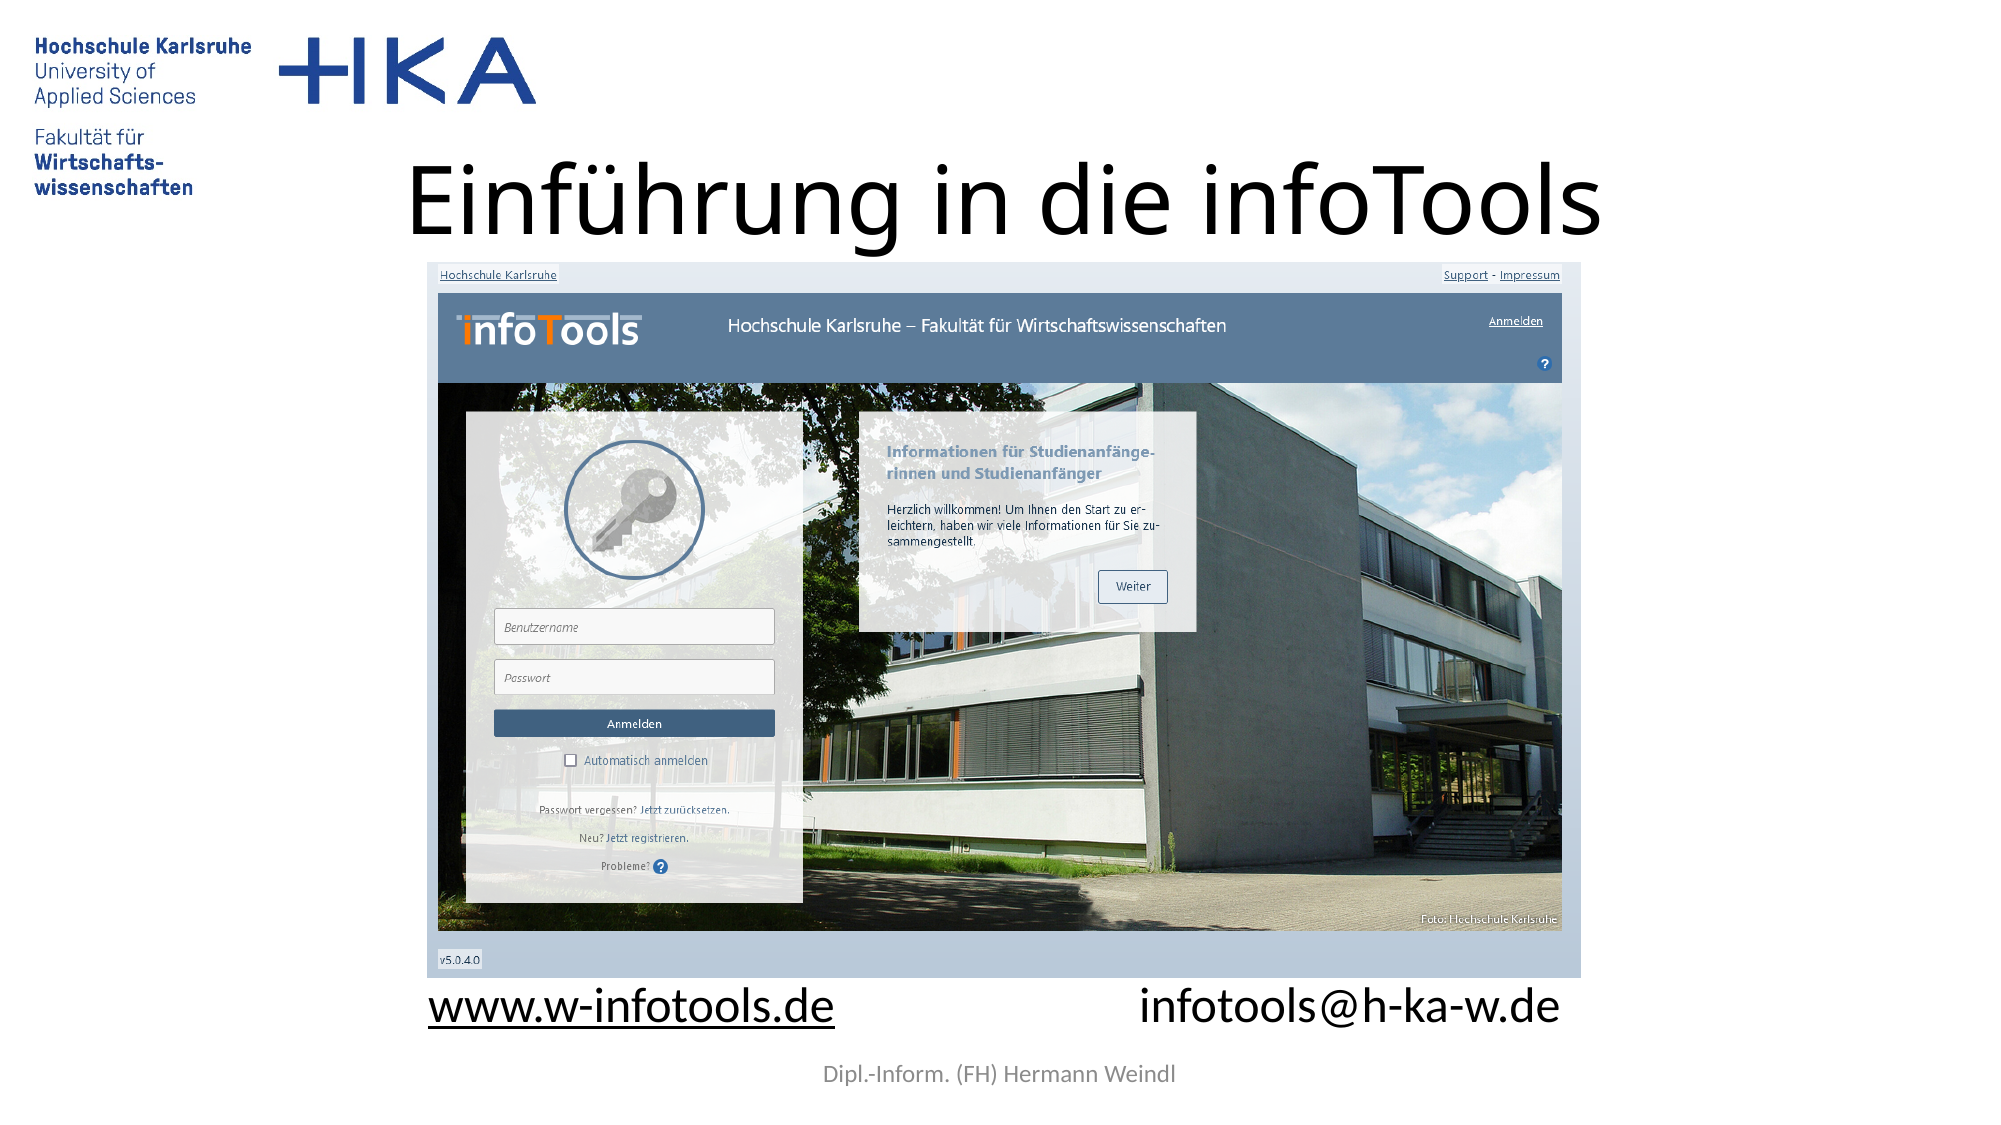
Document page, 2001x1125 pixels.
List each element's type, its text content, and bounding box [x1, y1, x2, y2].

title Einführung in die infoTools [373, 81, 1635, 263]
picture [427, 262, 1581, 978]
footer Dipl.-Inform. (FH) Hermann Weindl [662, 1043, 1338, 1103]
picture [32, 35, 540, 202]
subtitle www.w-infotools.de infotools@h-ka-w.de [249, 971, 1750, 1043]
